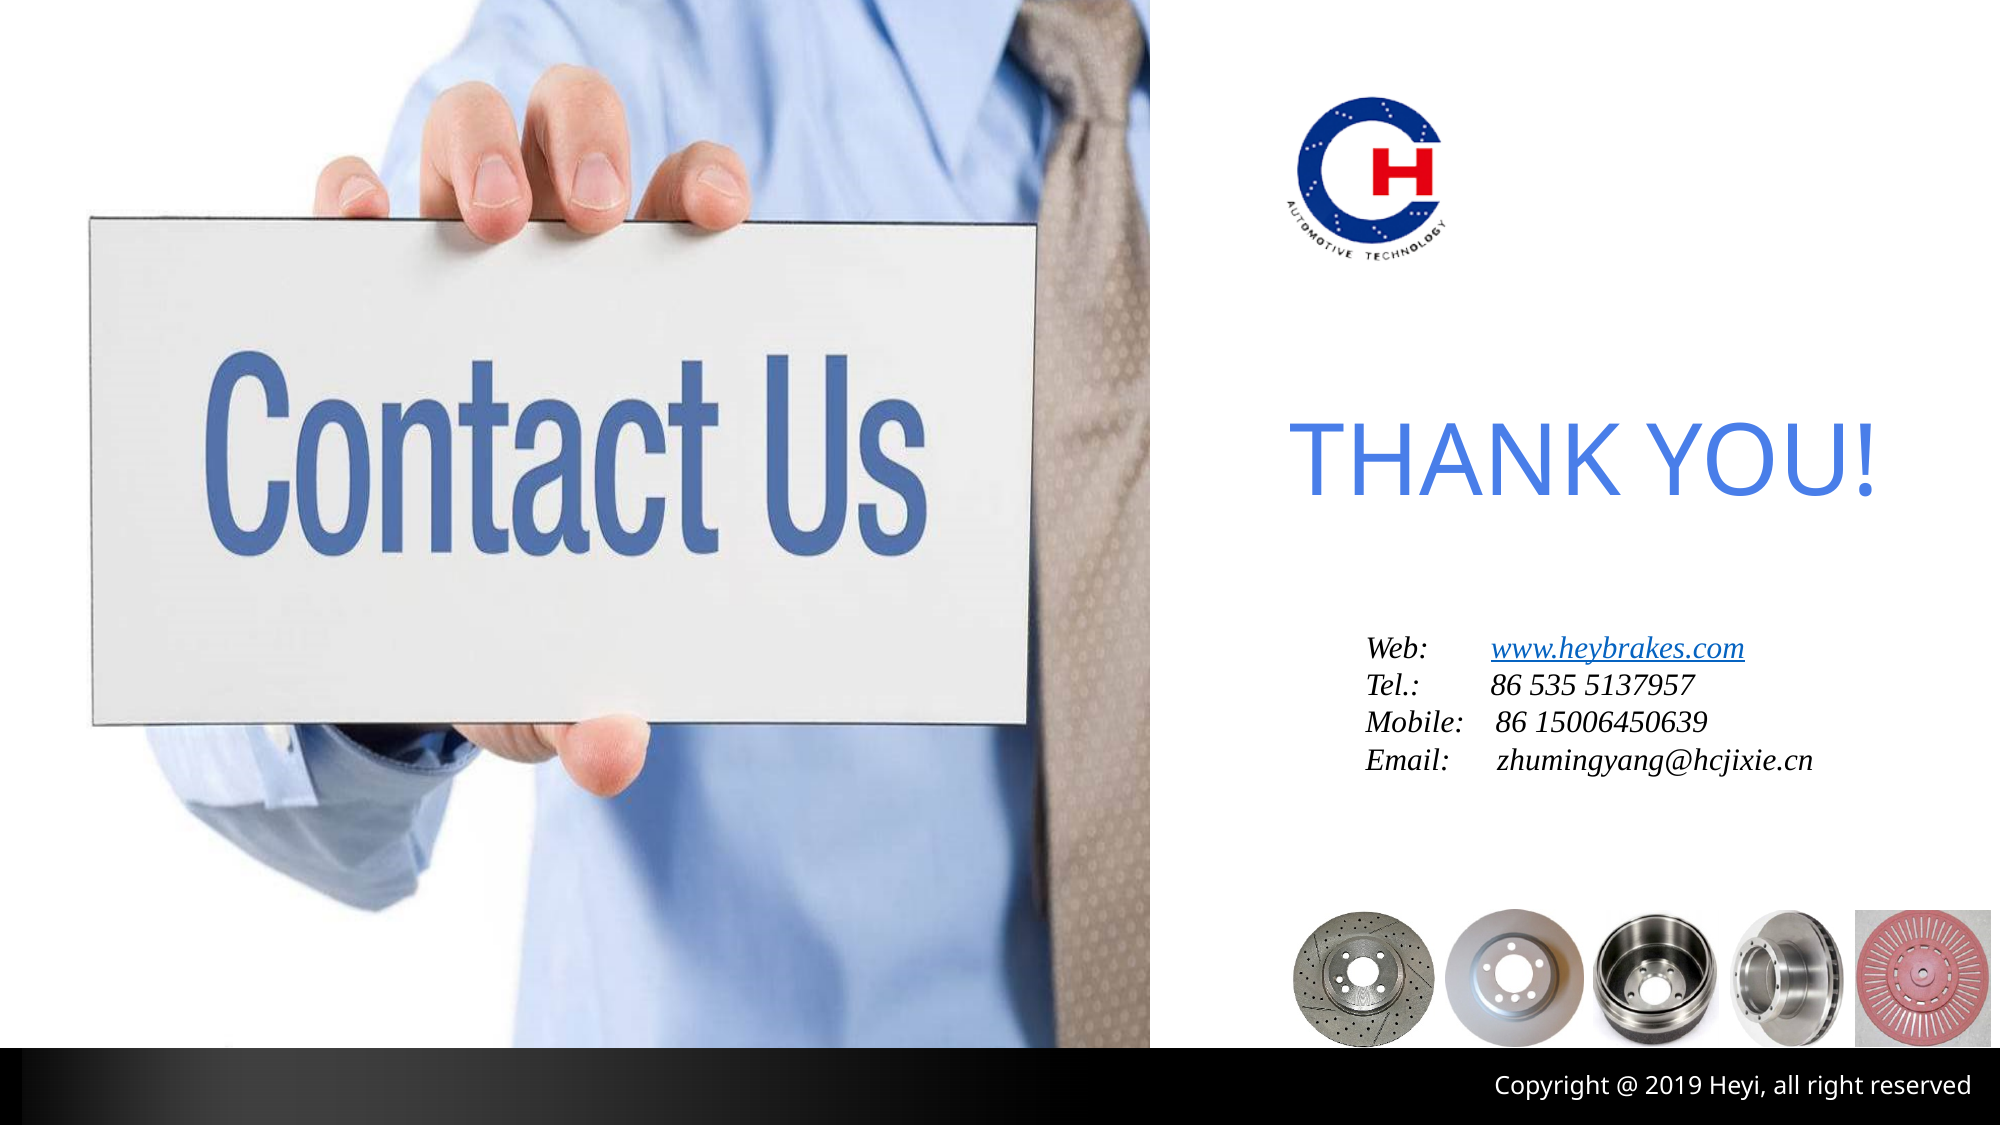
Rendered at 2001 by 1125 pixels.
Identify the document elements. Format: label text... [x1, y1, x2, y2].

picture [1729, 910, 1845, 1047]
picture [0, 0, 2000, 1125]
picture [1445, 909, 1584, 1047]
picture [1855, 910, 1992, 1047]
picture [1593, 910, 1719, 1047]
text_box Web: www.heybrakes.com Tel.: 86 535 5137957 Mobile: 86 15006450639 Email: zhumingyang@hcjixie.cn [1154, 581, 2000, 784]
picture [1274, 94, 1461, 273]
text_box THANK YOU! [1275, 388, 1939, 523]
